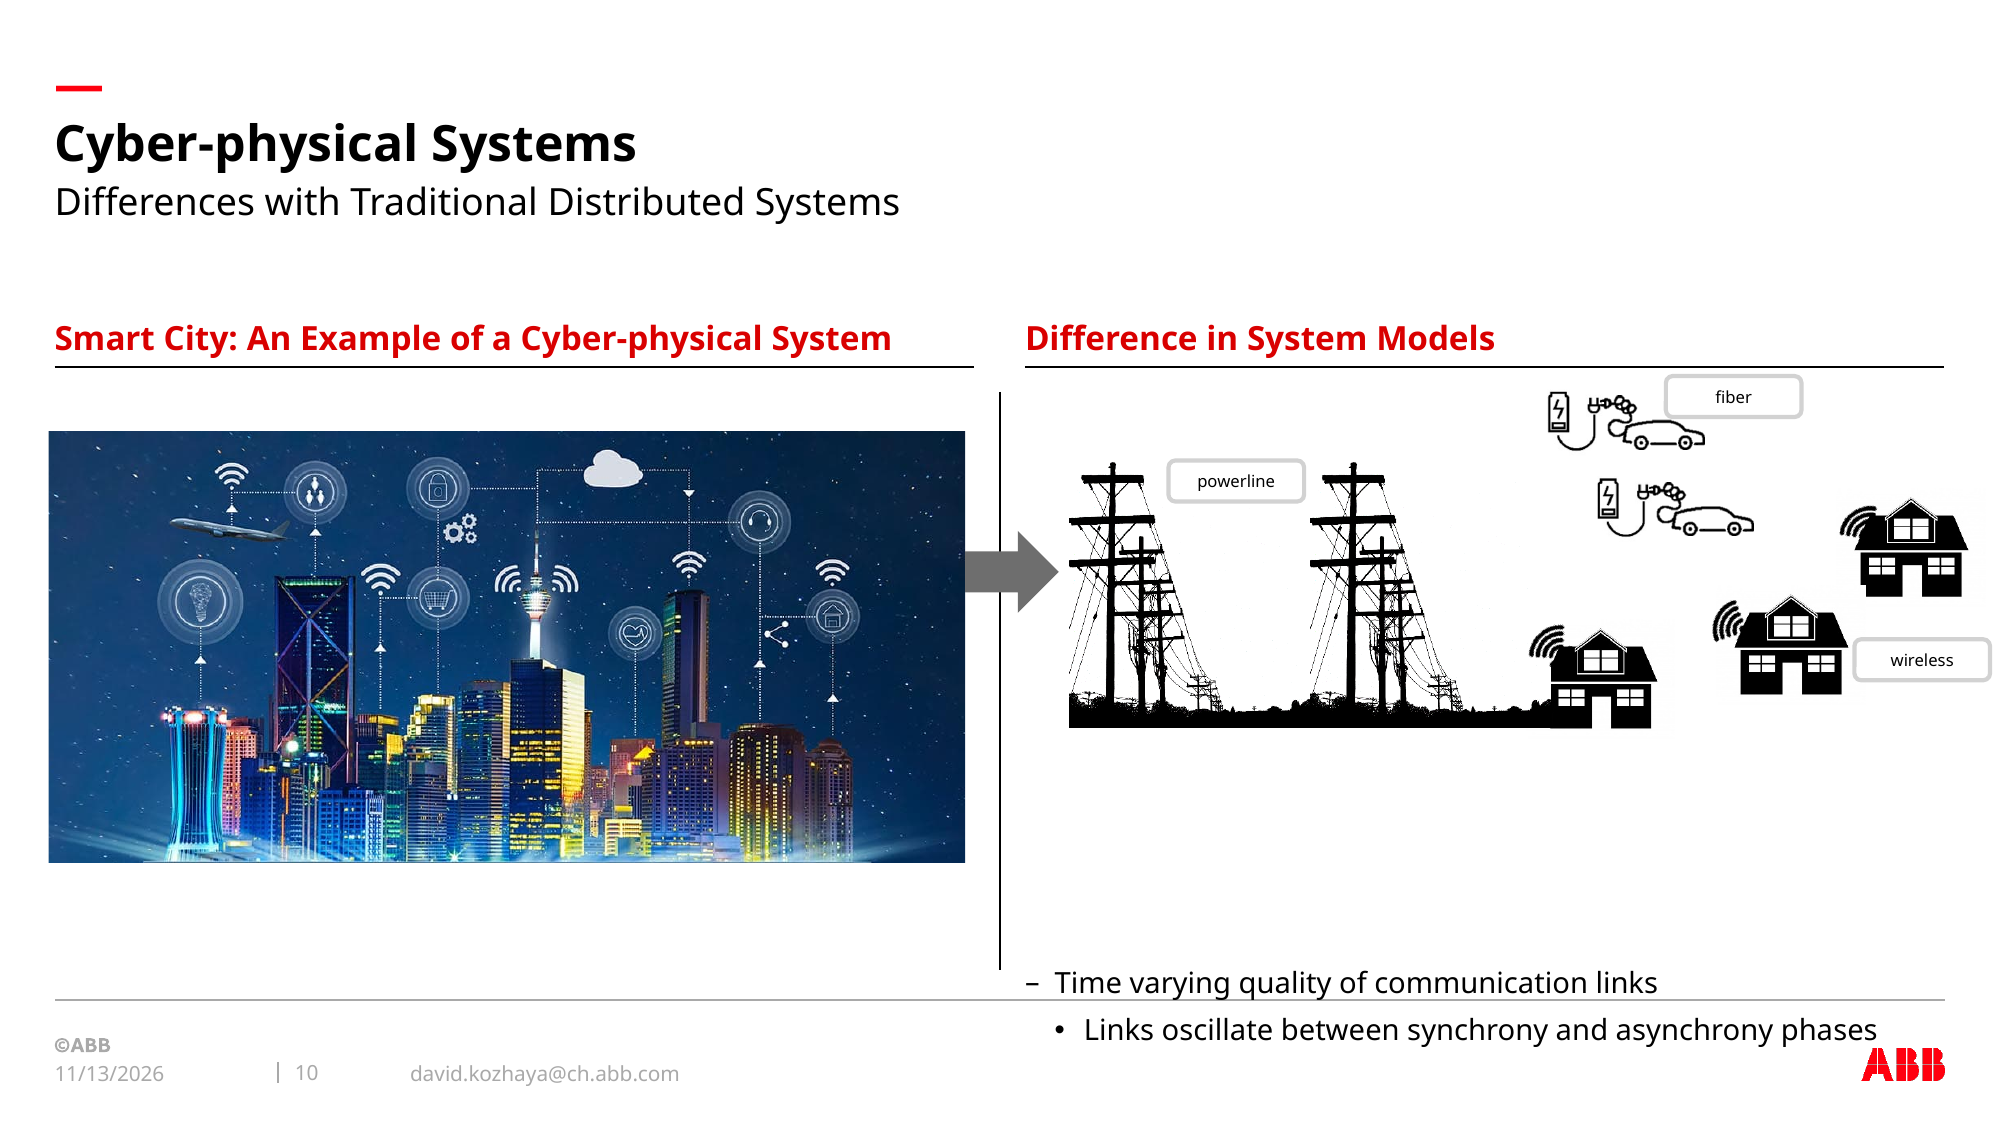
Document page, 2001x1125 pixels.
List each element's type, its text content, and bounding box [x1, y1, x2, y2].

picture [1861, 1048, 1945, 1081]
text_box fiber [1663, 373, 1804, 420]
text_box [970, 530, 1059, 613]
text_box wireless [1871, 637, 1993, 683]
footer david.kozhaya@ch.abb.com [410, 1033, 1803, 1116]
picture [1687, 480, 1986, 705]
list Smart City: An Example of a Cyber-physical System [54, 316, 975, 359]
picture [1069, 368, 1754, 739]
list Time varying quality of communication links Links oscillate between synchrony and asynchrony phases [1024, 400, 1945, 991]
slide_number 10 [294, 1064, 406, 1084]
title Cyber-physical Systems [54, 111, 1945, 177]
list Difference in System Models [1024, 316, 1945, 359]
picture [48, 431, 966, 863]
subtitle Differences with Traditional Distributed Systems [54, 177, 1945, 261]
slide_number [54, 1064, 246, 1084]
